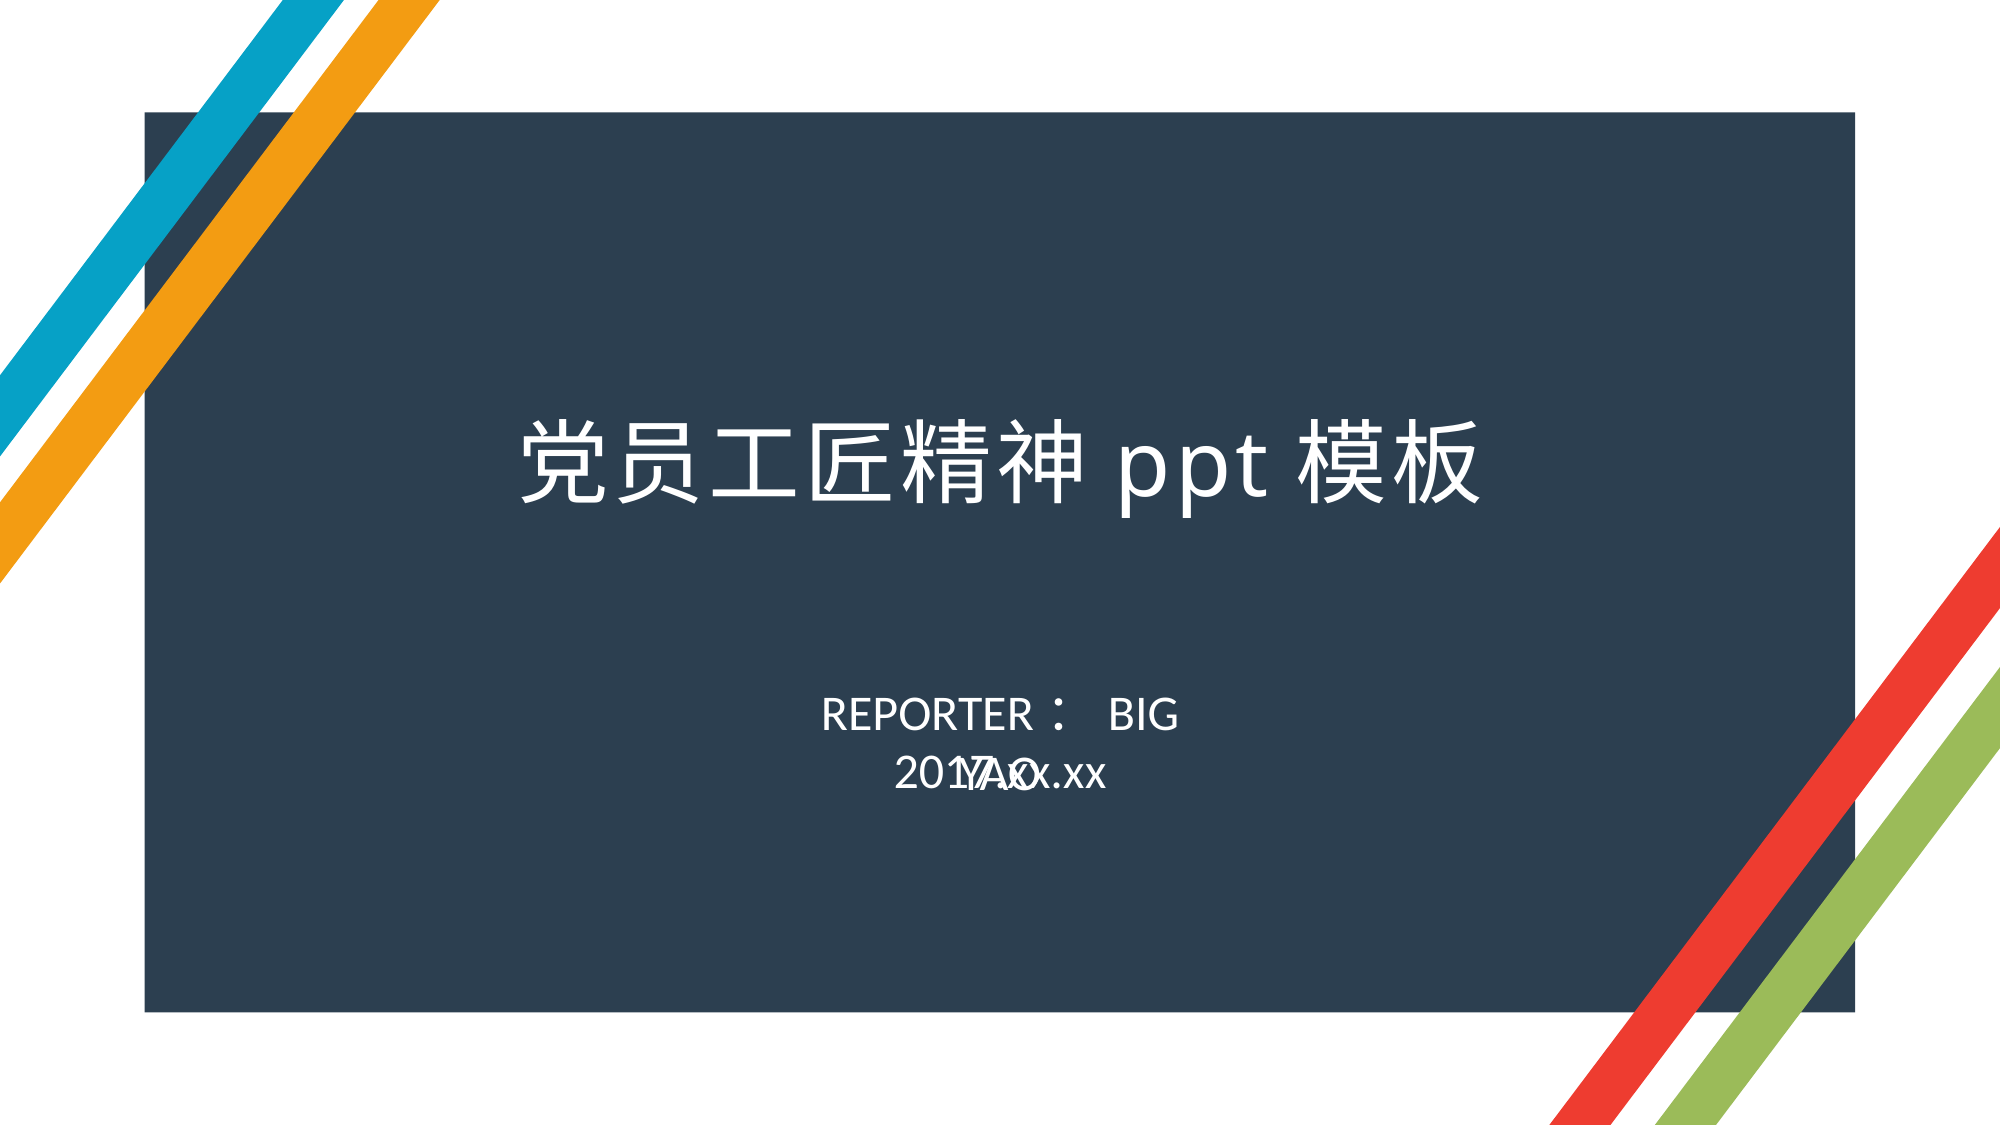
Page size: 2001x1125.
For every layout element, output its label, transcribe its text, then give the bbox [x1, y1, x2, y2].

text_box [1653, 665, 2000, 1125]
text_box 2017.xx.xx [727, 730, 1273, 806]
text_box [0, 0, 441, 586]
text_box [0, 0, 346, 459]
text_box [1548, 525, 2000, 1125]
text_box 党员工匠精神ppt模板 [404, 397, 1596, 522]
text_box REPORTER：BIG YAO [763, 673, 1237, 730]
text_box [144, 111, 1856, 1013]
